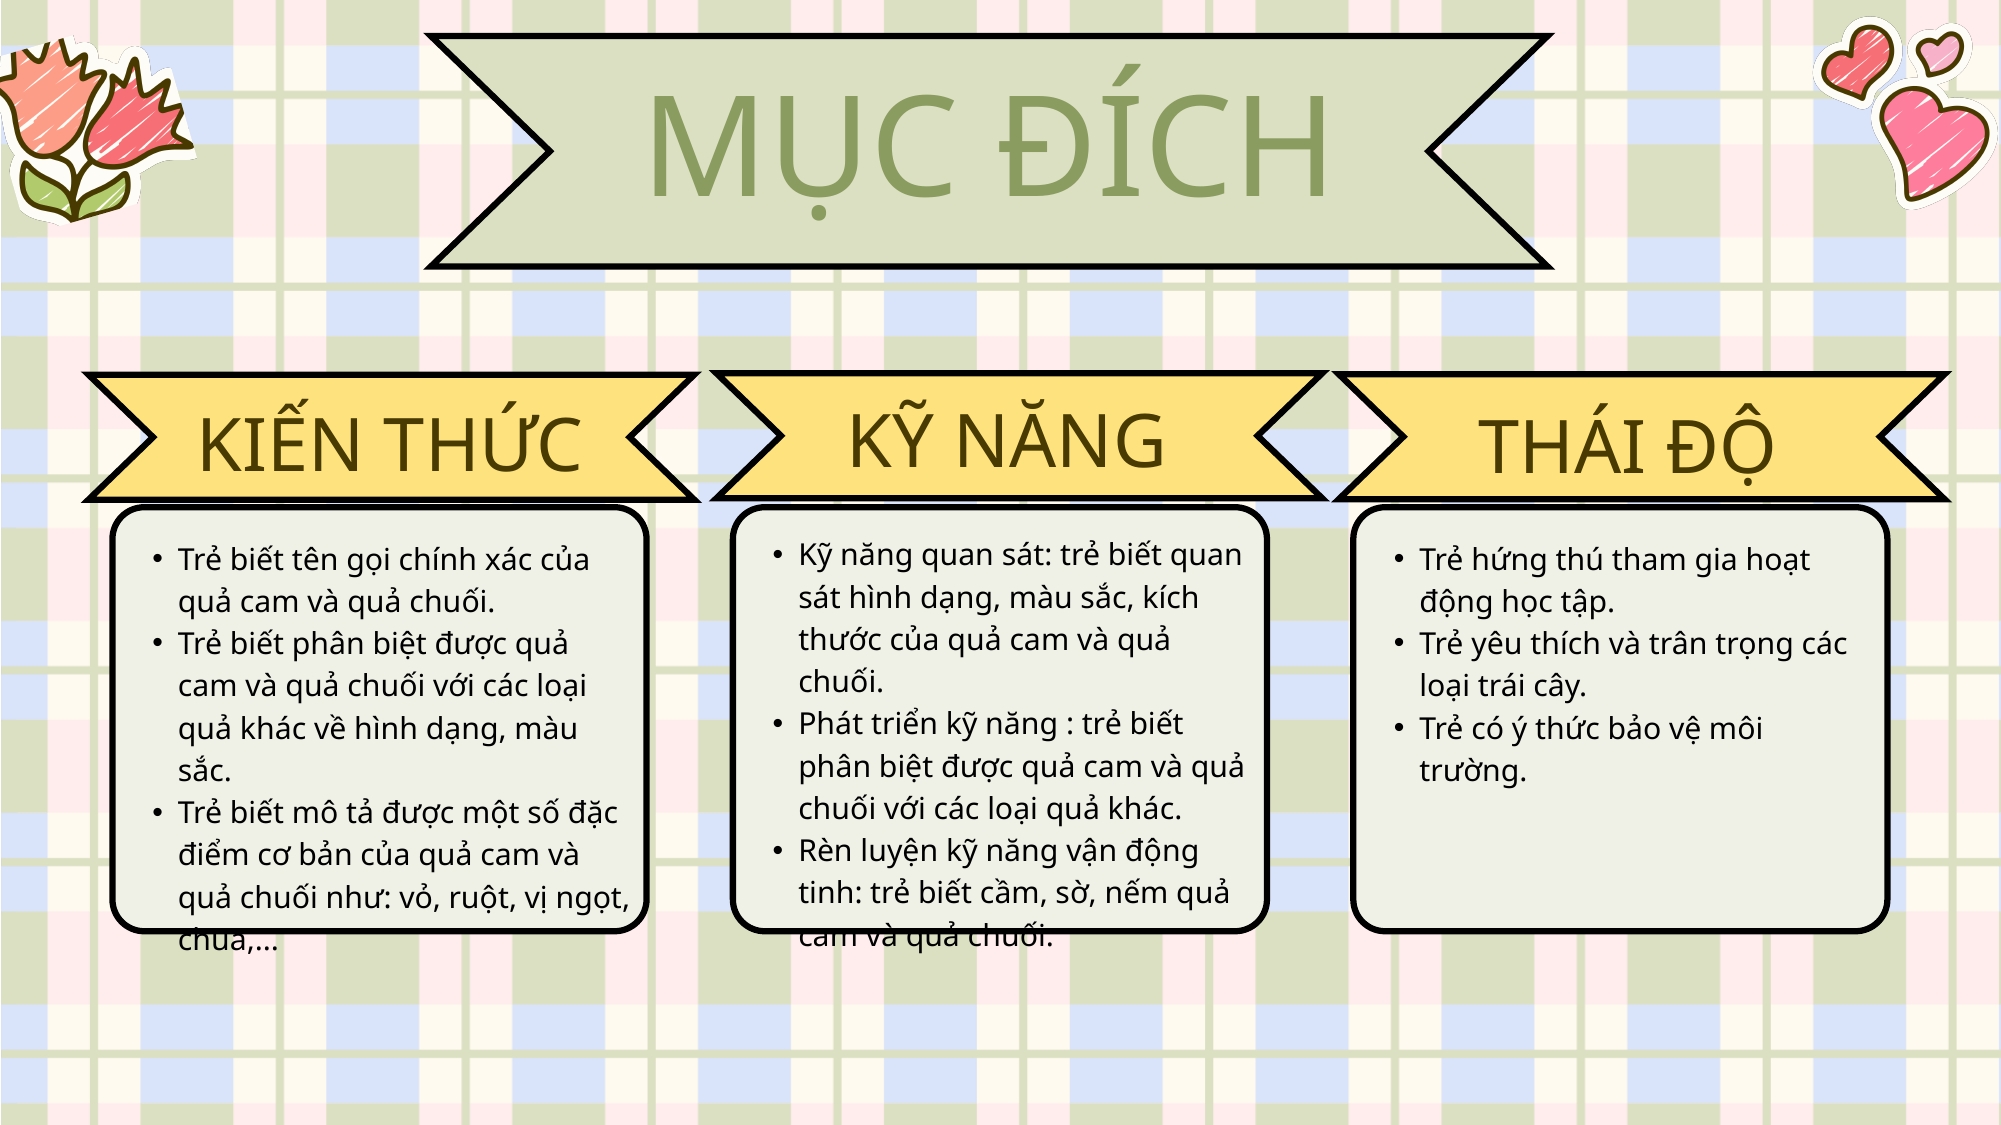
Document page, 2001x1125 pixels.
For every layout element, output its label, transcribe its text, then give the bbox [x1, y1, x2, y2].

text_box [0, 11, 205, 236]
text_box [1353, 507, 1888, 932]
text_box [430, 35, 1548, 267]
text_box [0, 0, 2000, 1125]
text_box Trẻ biết tên gọi chính xác của quả cam và quả chuối. Trẻ biết phân biệt được quả cam và quả chuối với các loại quả khác về hình dạng, màu sắc. Trẻ biết mô tả được một số đặc điểm cơ bản của quả cam và quả chuối như: vỏ, ruột, vị ngọt, chua,... [126, 932, 633, 957]
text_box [112, 507, 647, 932]
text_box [732, 507, 1267, 932]
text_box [88, 374, 695, 500]
slide_number 2 [1412, 1042, 1863, 1103]
text_box [1811, 15, 2000, 210]
text_box Kỹ năng quan sát: trẻ biết quan sát hình dạng, màu sắc, kích thước của quả cam và quả chuối. Phát triển kỹ năng : trẻ biết phân biệt được quả cam và quả chuối với các loại quả khác. Rèn luyện kỹ năng vận động tinh: trẻ biết cầm, sờ, nếm quả cam và quả chuối. [747, 932, 1253, 995]
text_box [716, 373, 1323, 499]
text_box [1338, 374, 1945, 500]
